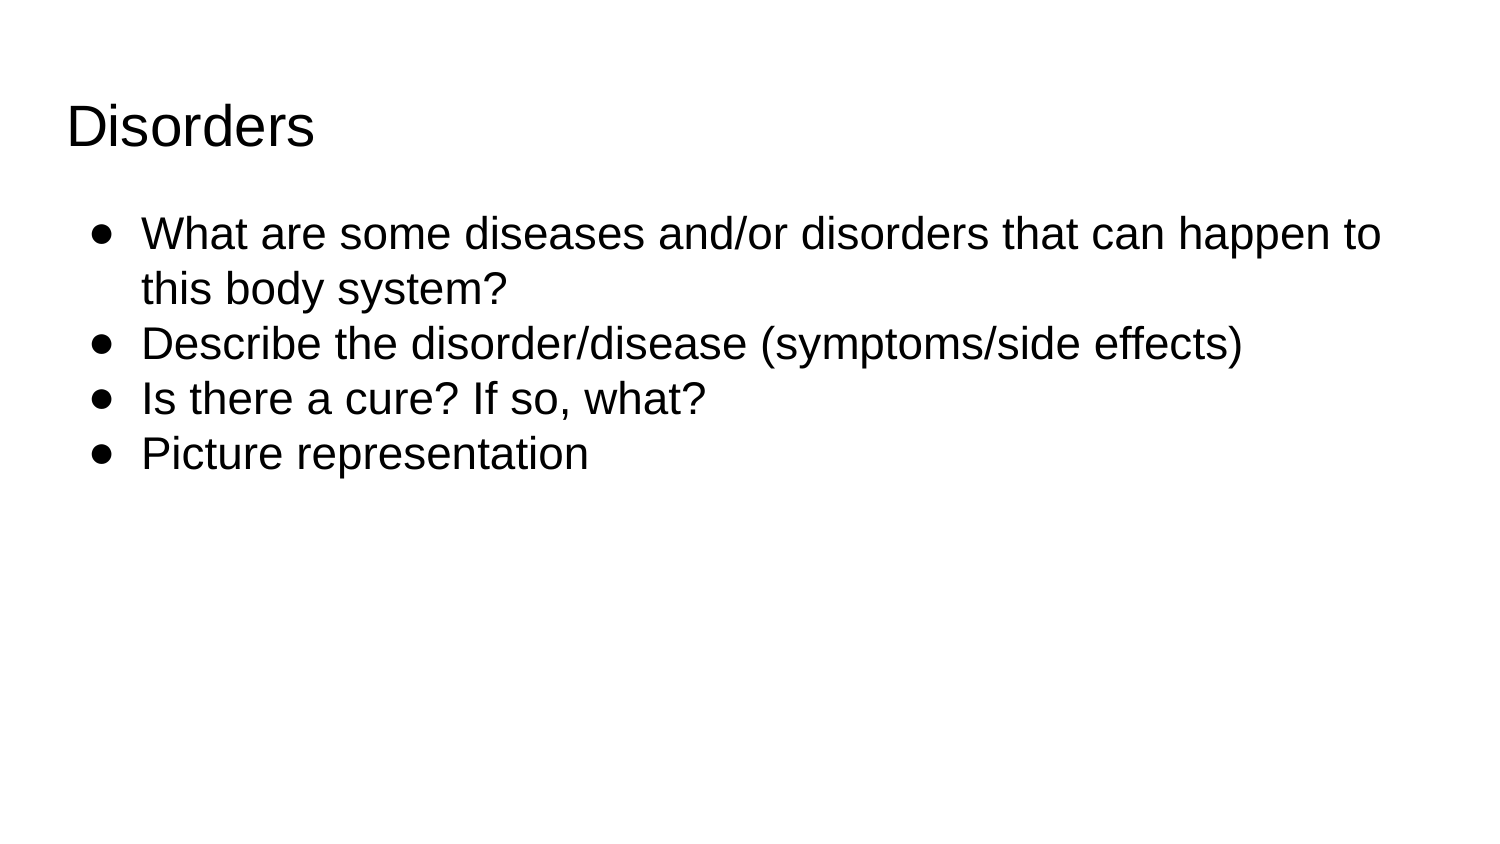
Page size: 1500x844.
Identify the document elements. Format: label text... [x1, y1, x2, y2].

list What are some diseases and/or disorders that can happen to this body system? Describe the disorder/disease (symptoms/side effects) Is there a cure? If so, what? Picture representation [51, 189, 1449, 750]
title Disorders [51, 72, 1449, 167]
